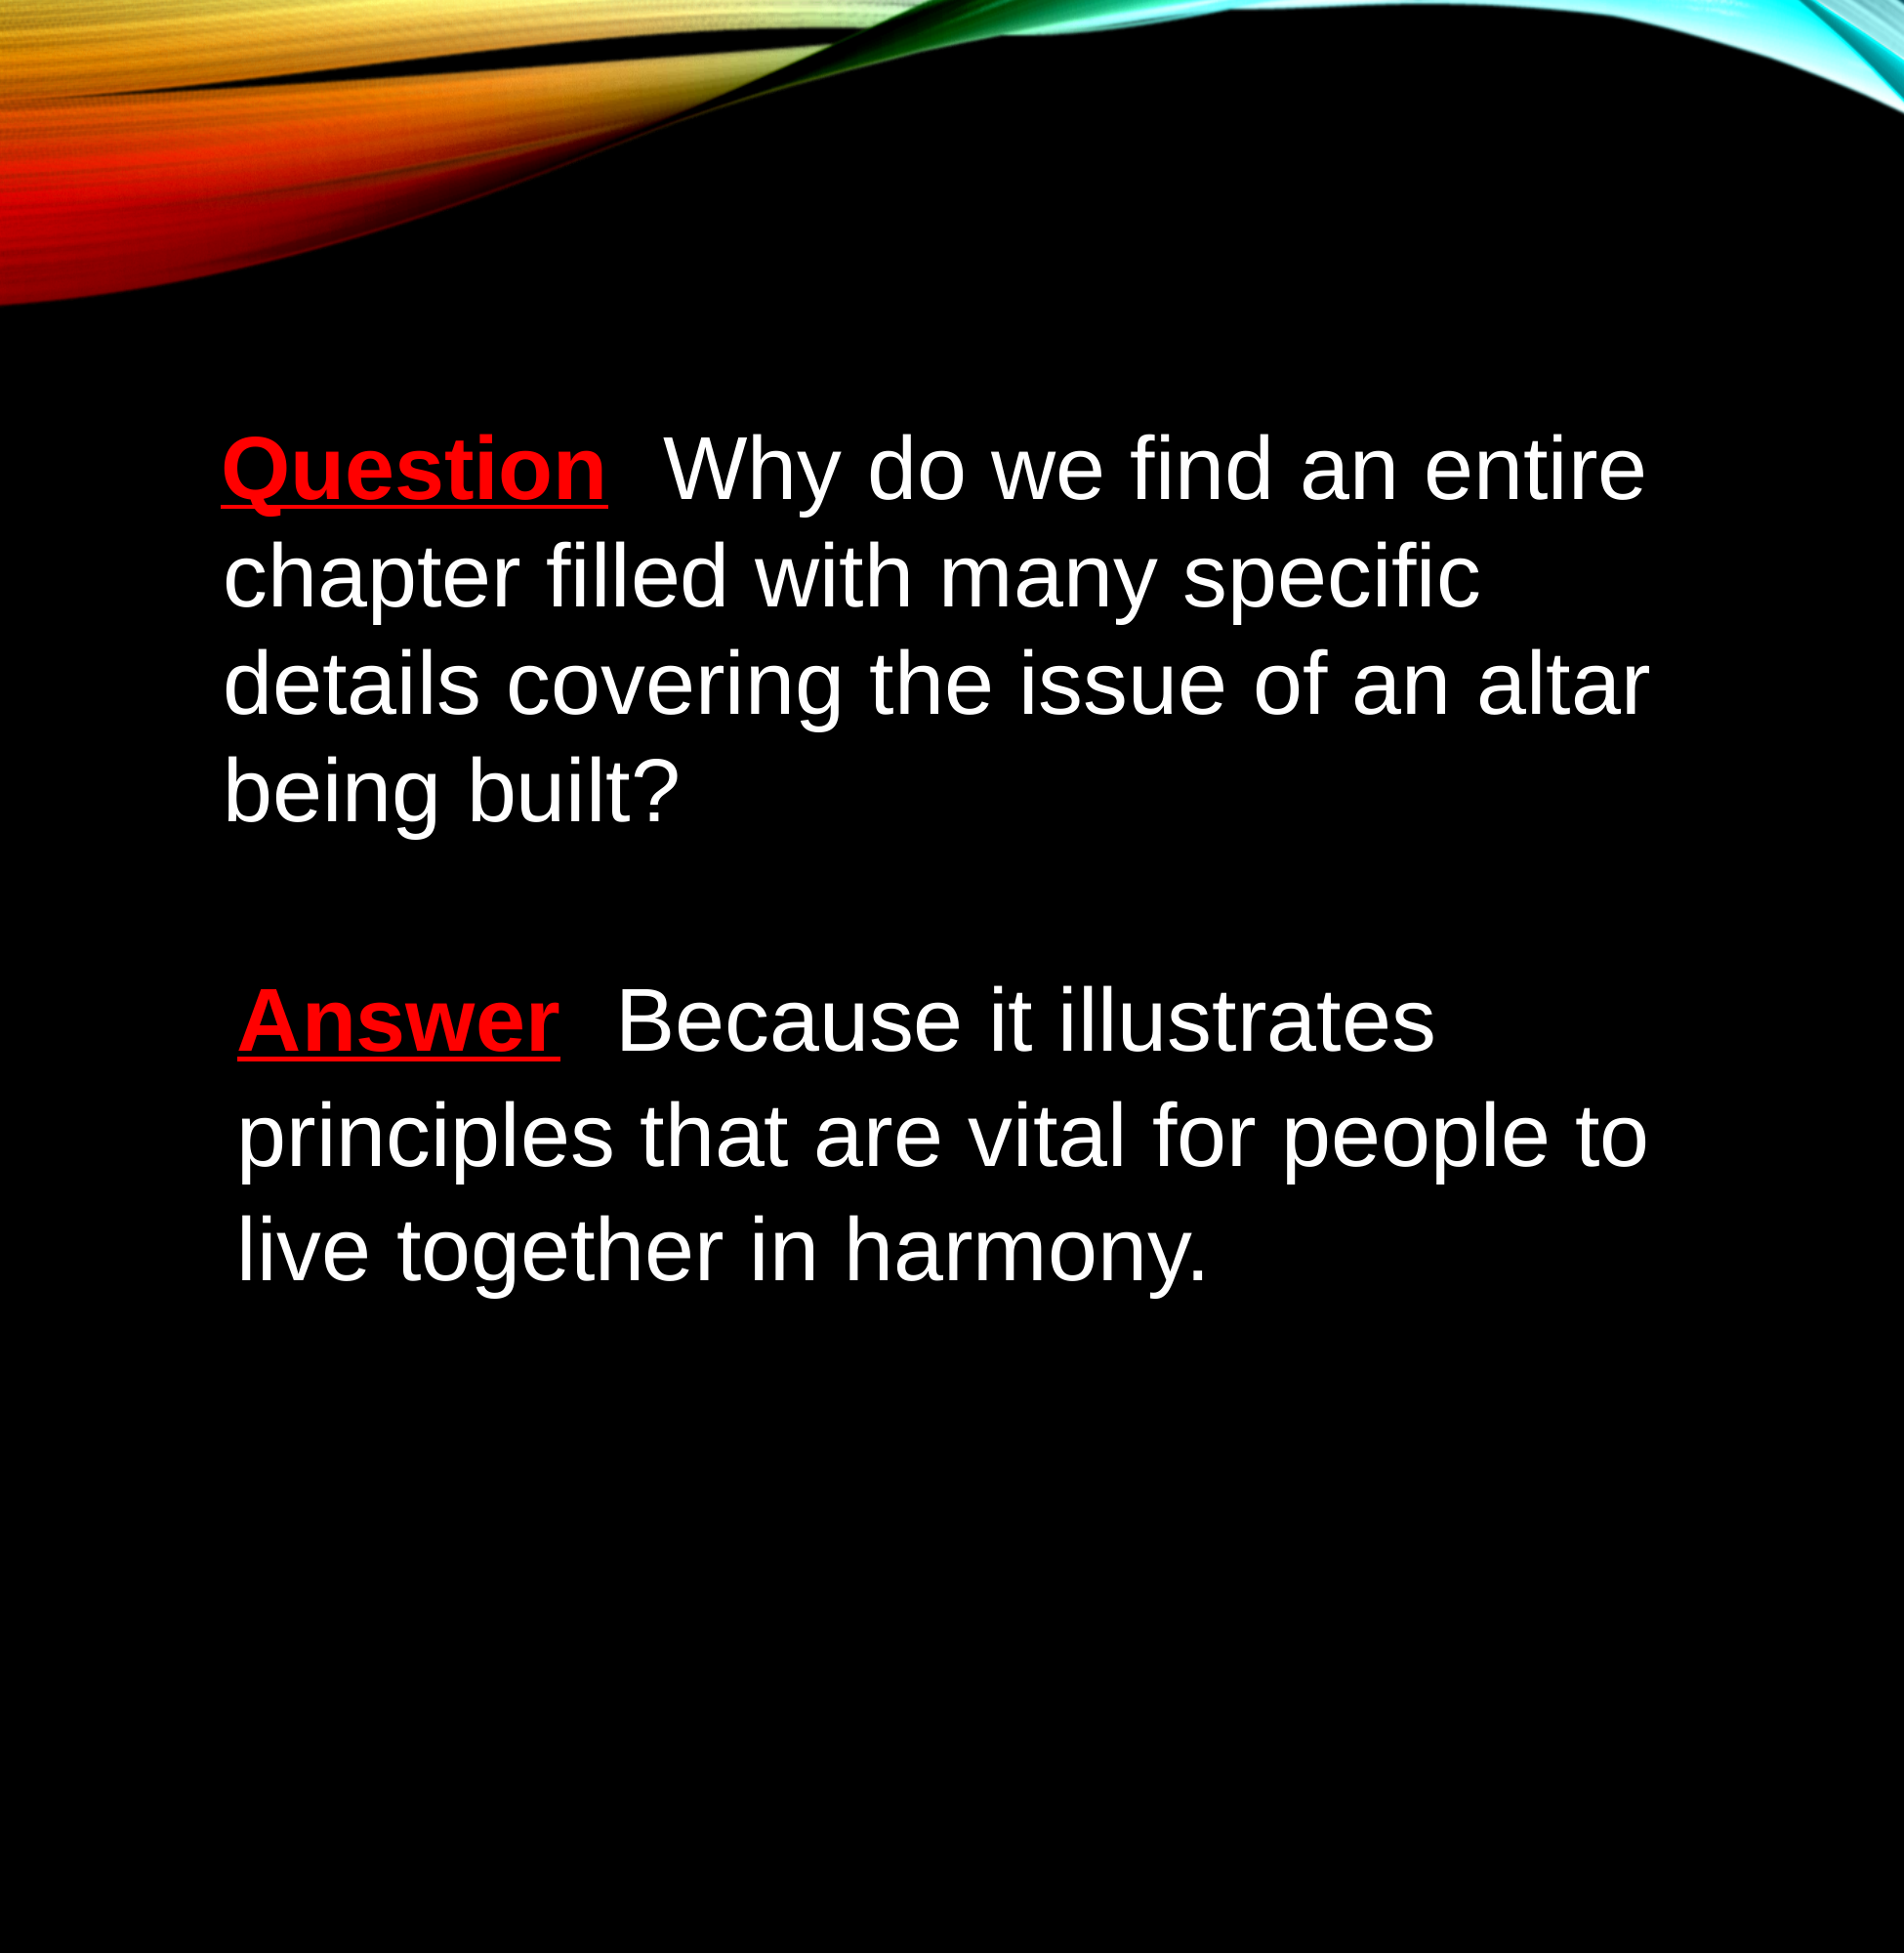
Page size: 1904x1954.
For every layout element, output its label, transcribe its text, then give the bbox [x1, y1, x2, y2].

text_box Question: Why do we find an entire chapter filled with many specific details covering the issue of an altar being built? Answer: Because it illustrates principles that are vital for people to live together in harmony. [158, 402, 1733, 1380]
picture [0, 0, 1904, 309]
